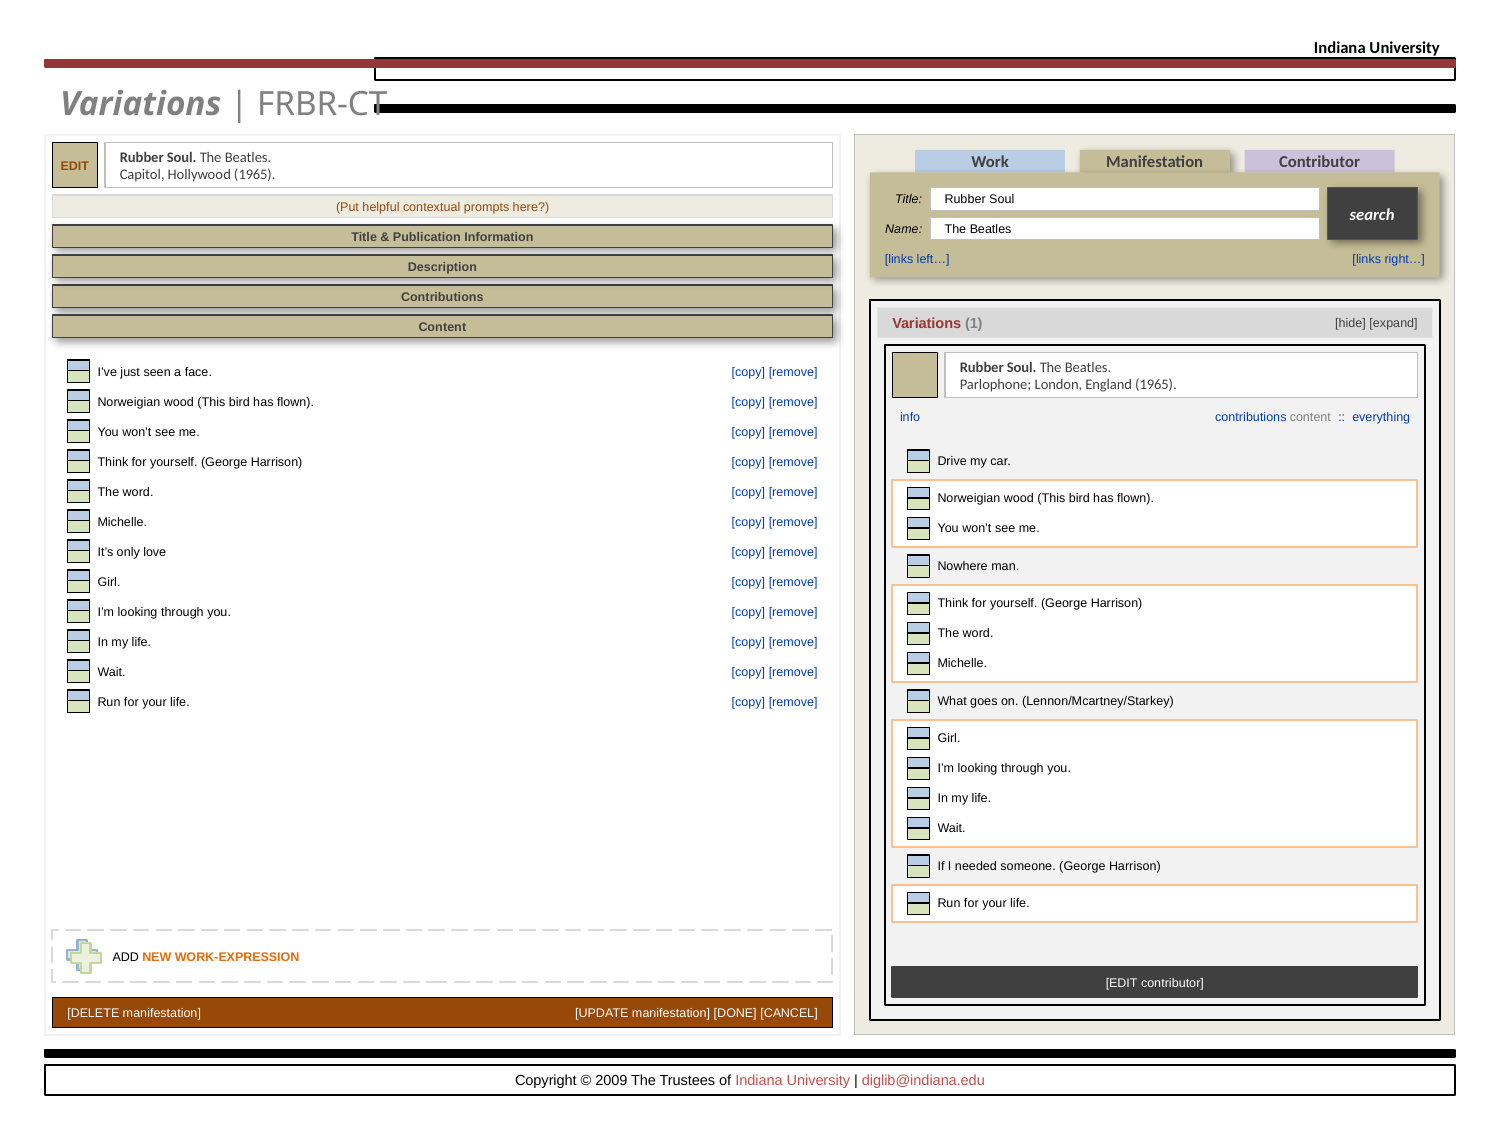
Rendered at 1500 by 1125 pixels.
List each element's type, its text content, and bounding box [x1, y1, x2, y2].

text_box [892, 449, 1418, 476]
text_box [869, 299, 1441, 1021]
text_box Description [50, 253, 834, 280]
text_box [43, 133, 842, 1037]
text_box Title & Publication Information [50, 223, 834, 250]
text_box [52, 359, 833, 383]
text_box Contributions [50, 283, 834, 310]
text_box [52, 997, 833, 1028]
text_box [44, 1049, 1456, 1096]
text_box (Put helpful contextual prompts here?) [50, 194, 834, 220]
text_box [52, 142, 833, 188]
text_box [44, 29, 1456, 121]
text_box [869, 149, 1440, 278]
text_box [52, 539, 833, 563]
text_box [52, 569, 833, 713]
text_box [884, 344, 1426, 1006]
text_box [853, 133, 1457, 1037]
text_box Content [50, 313, 834, 340]
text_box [892, 487, 1418, 919]
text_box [52, 389, 833, 533]
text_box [52, 929, 833, 983]
